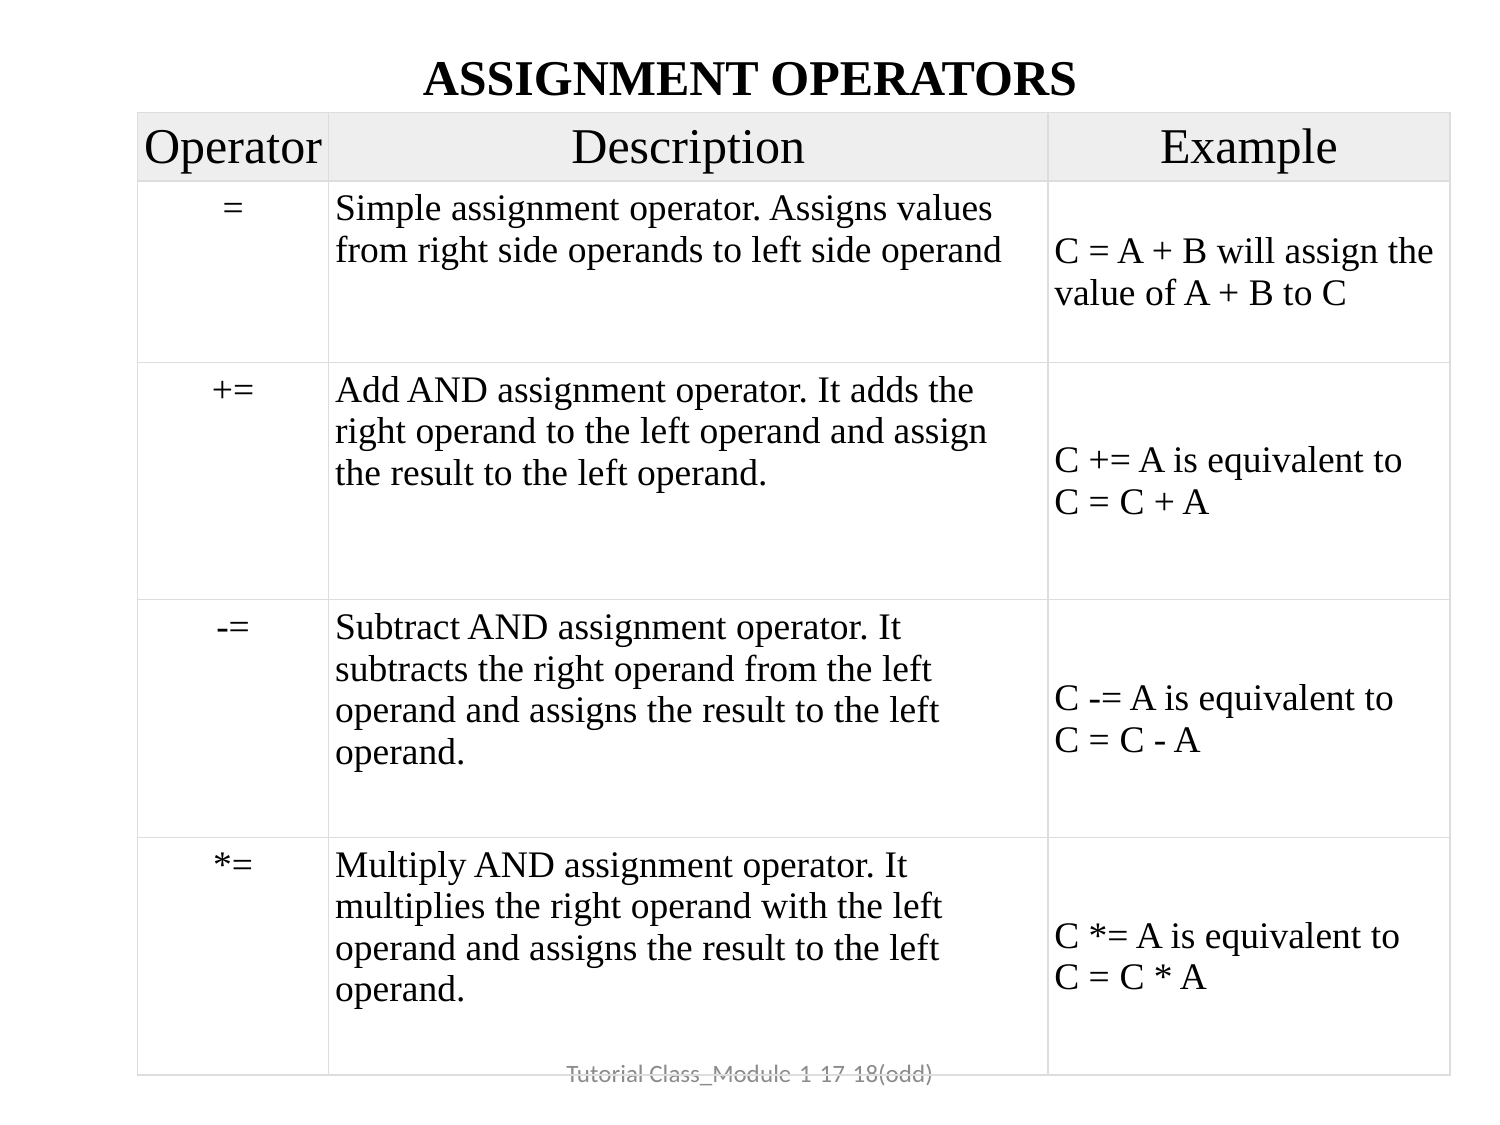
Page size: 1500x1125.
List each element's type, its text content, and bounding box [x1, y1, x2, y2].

table_cell Add AND assignment operator. It adds the right operand to the left operand and assign the result to the left operand. [329, 363, 1047, 599]
table_cell += [138, 363, 328, 599]
table_cell *= [138, 838, 328, 1074]
table_header Operator [138, 113, 328, 180]
table_cell C *= A is equivalent to C = C * A [1049, 838, 1449, 1074]
table_cell C += A is equivalent to C = C + A [1049, 363, 1449, 599]
table_cell -= [138, 600, 328, 837]
table_cell C = A + B will assign the value of A + B to C [1049, 182, 1449, 362]
title ASSIGNMENT OPERATORS [75, 24, 1425, 125]
table_cell C -= A is equivalent to C = C - A [1049, 600, 1449, 837]
table_cell Multiply AND assignment operator. It multiplies the right operand with the left operand and assigns the result to the left operand. [329, 838, 1047, 1074]
table_cell Simple assignment operator. Assigns values from right side operands to left side operand [329, 182, 1047, 362]
table_header Example [1049, 113, 1449, 180]
footer Tutorial Class_Module-1-17-18(odd) [512, 1042, 988, 1103]
table_header Description [329, 113, 1047, 180]
table_cell Subtract AND assignment operator. It subtracts the right operand from the left operand and assigns the result to the left operand. [329, 600, 1047, 837]
table_cell = [138, 182, 328, 362]
